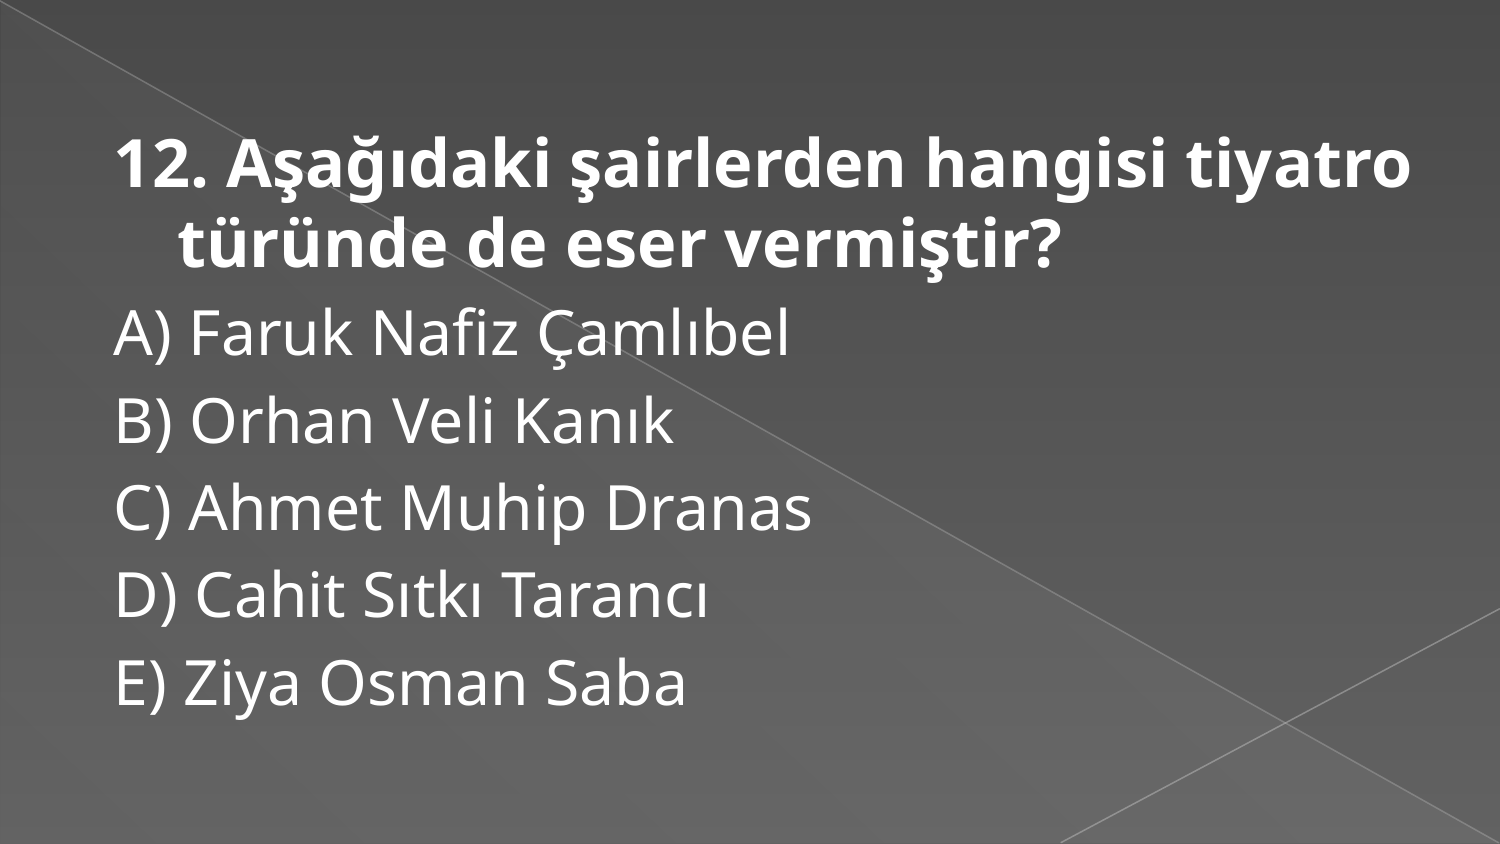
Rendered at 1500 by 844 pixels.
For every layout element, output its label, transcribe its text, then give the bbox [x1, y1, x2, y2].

list 12. Aşağıdaki şairlerden hangisi tiyatro türünde de eser vermiştir? A) Faruk Nafiz Çamlıbel B) Orhan Veli Kanık C) Ahmet Muhip Dranas D) Cahit Sıtkı Tarancı E) Ziya Osman Saba [88, 24, 1483, 794]
